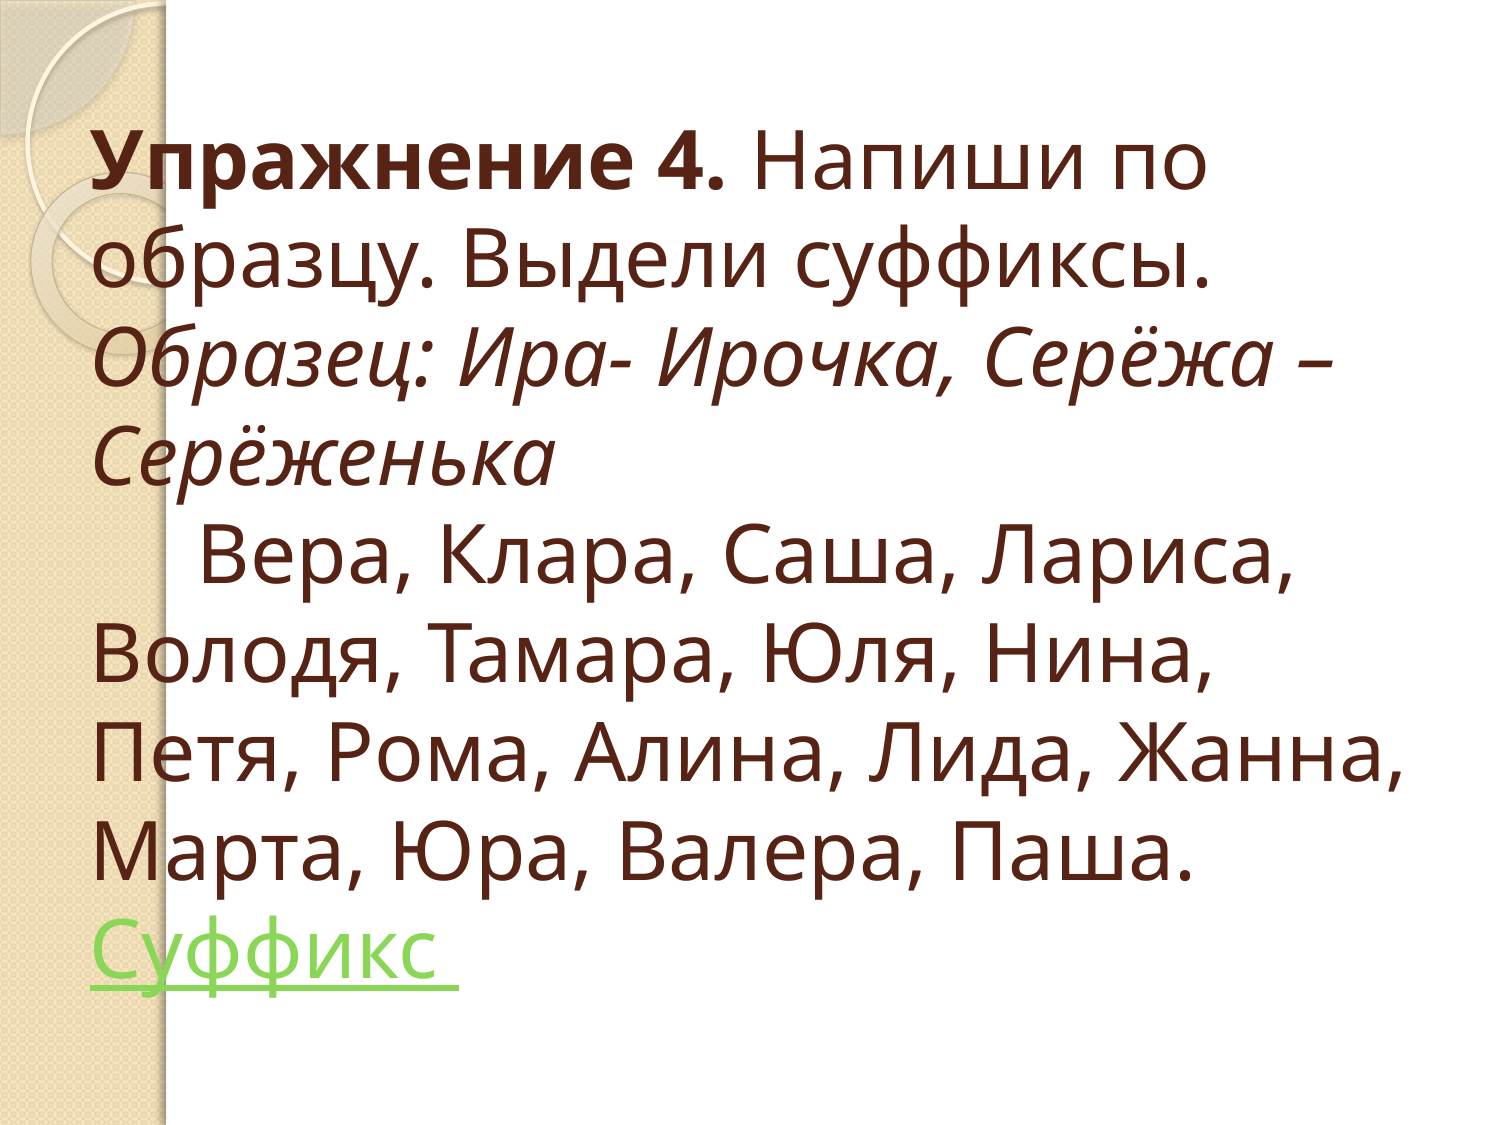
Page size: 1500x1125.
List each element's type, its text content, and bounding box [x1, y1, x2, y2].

title Упражнение 4. Напиши по образцу. Выдели суффиксы. Образец: Ира- Ирочка, Серёжа – Серёженька Вера, Клара, Саша, Лариса, Володя, Тамара, Юля, Нина, Петя, Рома, Алина, Лида, Жанна, Марта, Юра, Валера, Паша. Суффикс [75, 45, 1425, 1071]
